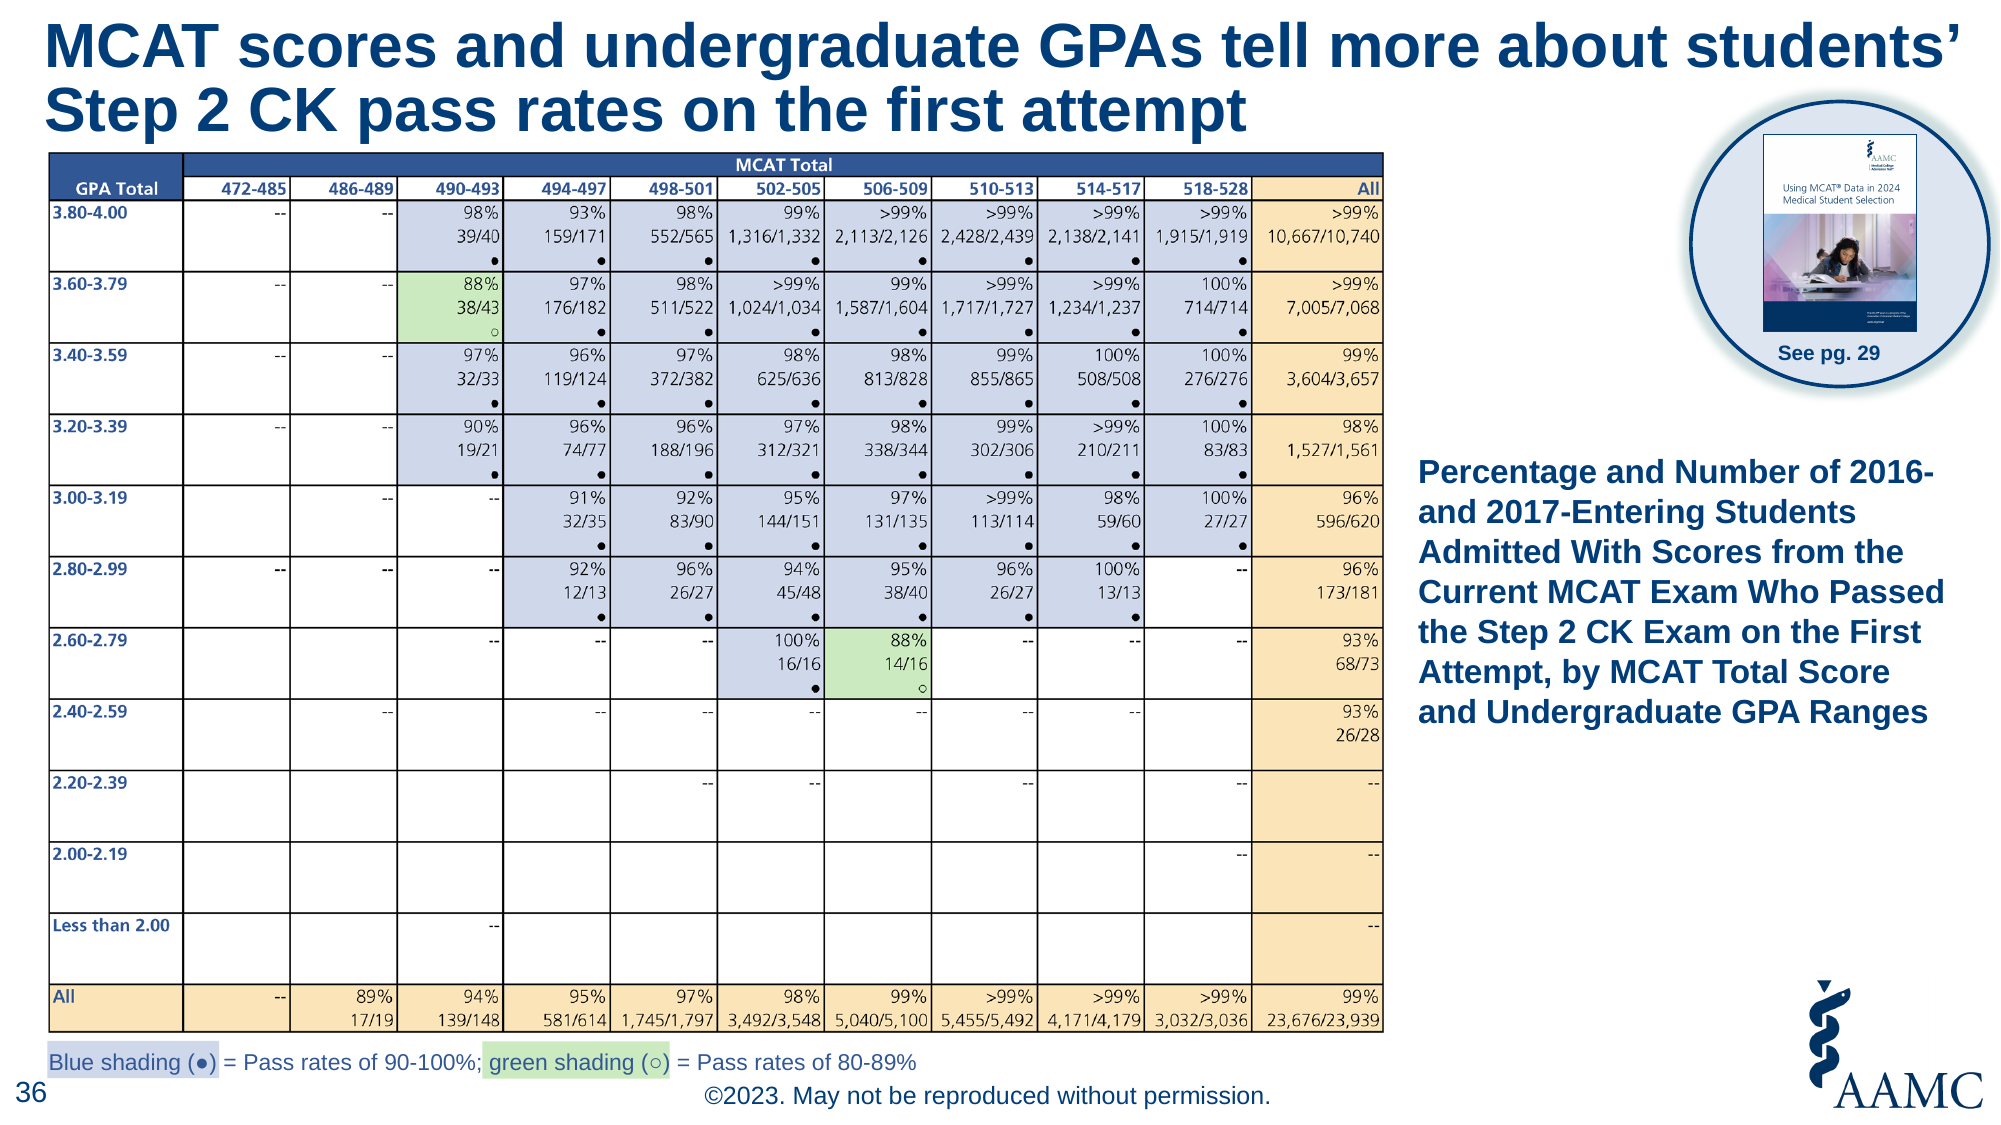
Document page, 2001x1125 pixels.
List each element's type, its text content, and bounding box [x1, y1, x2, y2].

text_box [1774, 372, 1906, 387]
picture [43, 146, 1389, 1038]
text_box Percentage and Number of 2016- and 2017-Entering Students Admitted With Scores from the Current MCAT Exam Who Passed the Step 2 CK Exam on the First Attempt, by MCAT Total Score and Undergraduate GPA Ranges [1403, 442, 1971, 738]
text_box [33, 1037, 1572, 1081]
picture [1763, 133, 1917, 333]
text_box See pg. 29 [1763, 331, 1935, 372]
text_box [1690, 101, 1989, 367]
text_box ©2023. May not be reproduced without permission. [685, 1089, 1293, 1124]
title MCAT scores and undergraduate GPAs tell more about students’ Step 2 CK pass rates on the first attempt [43, 16, 2000, 180]
picture [1780, 933, 1992, 1121]
slide_number 36 [0, 1060, 467, 1121]
